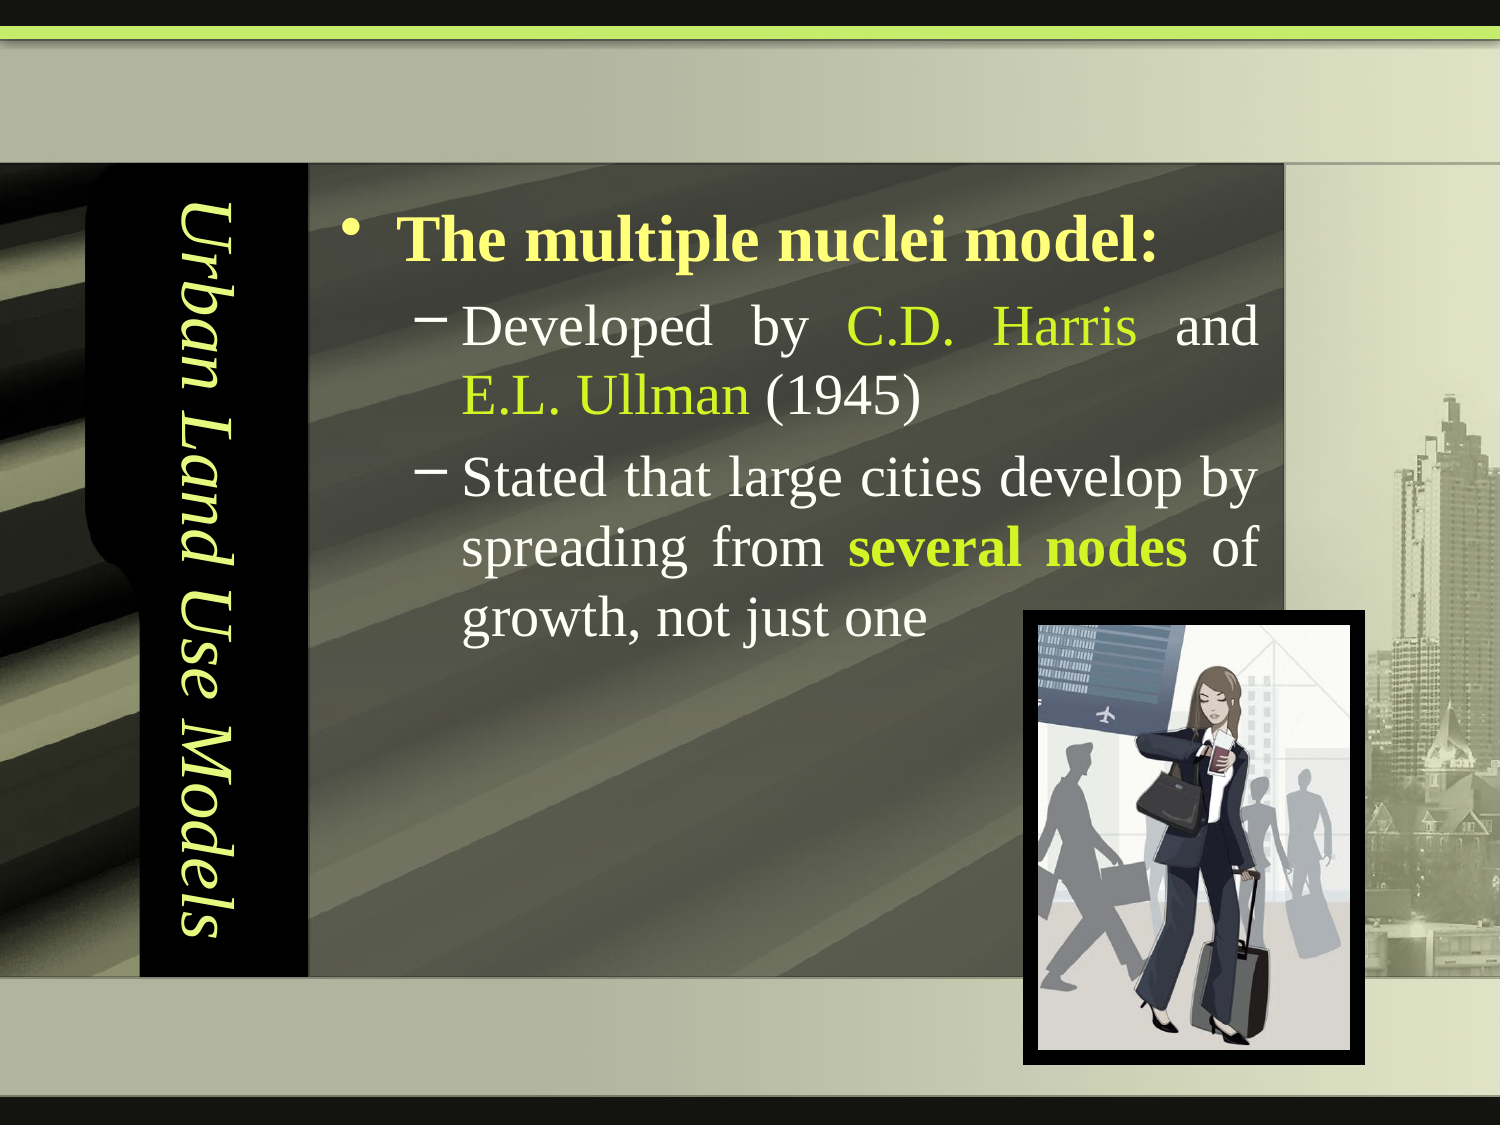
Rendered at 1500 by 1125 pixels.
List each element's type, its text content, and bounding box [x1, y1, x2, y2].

title Urban Land Use Models [124, 162, 301, 976]
list The multiple nuclei model: Developed by C.D. Harris and E.L. Ullman (1945) Stated that large cities develop by spreading from several nodes of growth, not just one [324, 187, 1276, 963]
picture [0, 0, 1500, 1125]
